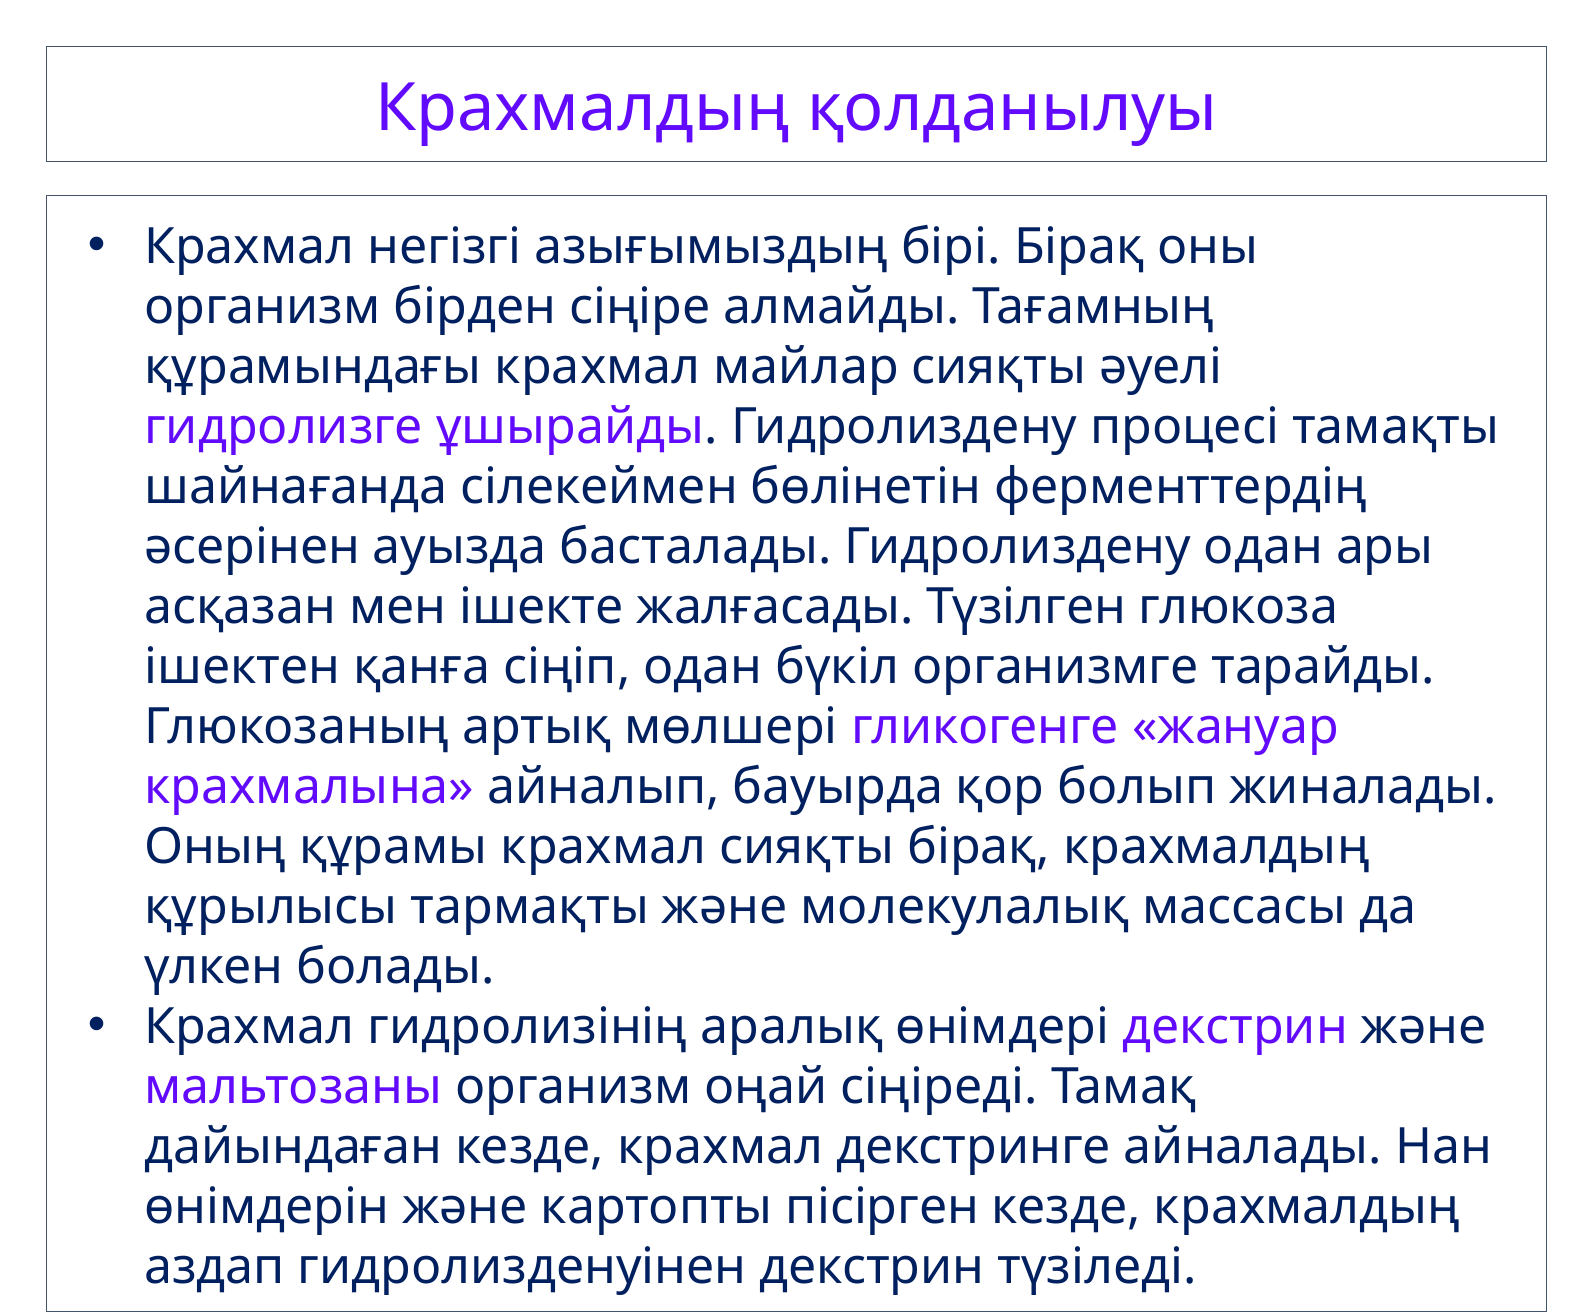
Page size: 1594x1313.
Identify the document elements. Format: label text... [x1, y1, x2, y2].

text_box Крахмалдың қолданылуы [46, 46, 1547, 162]
text_box Крахмал негізгі азығымыздың бірі. Бірақ оны организм бірден сіңіре алмайды. Тағамның құрамындағы крахмал майлар сияқты әуелі гидролизге ұшырайды. Гидролиздену процесі тамақты шайнағанда сілекеймен бөлінетін ферменттердің әсерінен ауызда басталады. Гидролиздену одан ары асқазан мен ішекте жалғасады. Түзілген глюкоза ішектен қанға сіңіп, одан бүкіл организмге тарайды. Глюкозаның артық мөлшері гликогенге «жануар крахмалына» айналып, бауырда қор болып жиналады. Оның құрамы крахмал сияқты бірақ, крахмалдың құрылысы тармақты және молекулалық массасы да үлкен болады. Крахмал гидролизінің аралық өнімдері декстрин және мальтозаны организм оңай сіңіреді. Тамақ дайындаған кезде, крахмал декстринге айналады. Нан өнімдерін және картопты пісірген кезде, крахмалдың аздап гидролизденуінен декстрин түзіледі. [46, 195, 1547, 1312]
